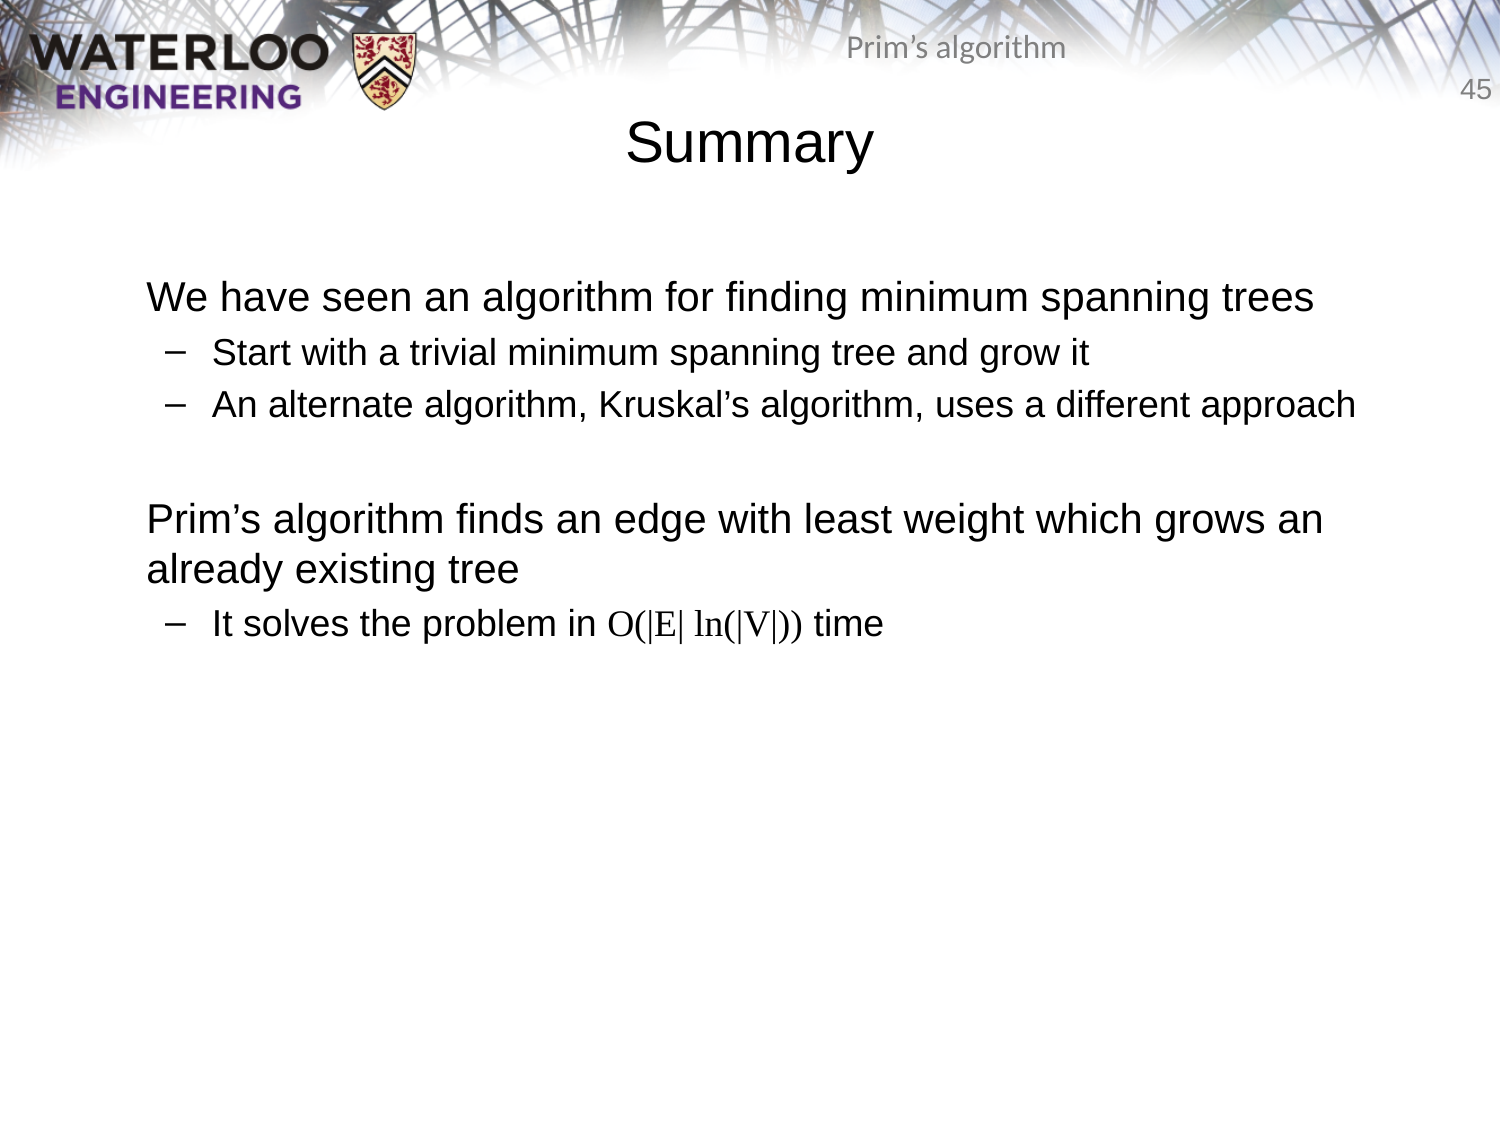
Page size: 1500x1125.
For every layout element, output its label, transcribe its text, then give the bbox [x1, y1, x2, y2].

list We have seen an algorithm for finding minimum spanning trees Start with a trivial minimum spanning tree and grow it An alternate algorithm, Kruskal’s algorithm, uses a different approach Prim’s algorithm finds an edge with least weight which grows an already existing tree It solves the problem in O(|E| ln(|V|)) time [74, 262, 1426, 1006]
title Summary [74, 44, 1426, 233]
picture [0, 0, 1500, 1125]
